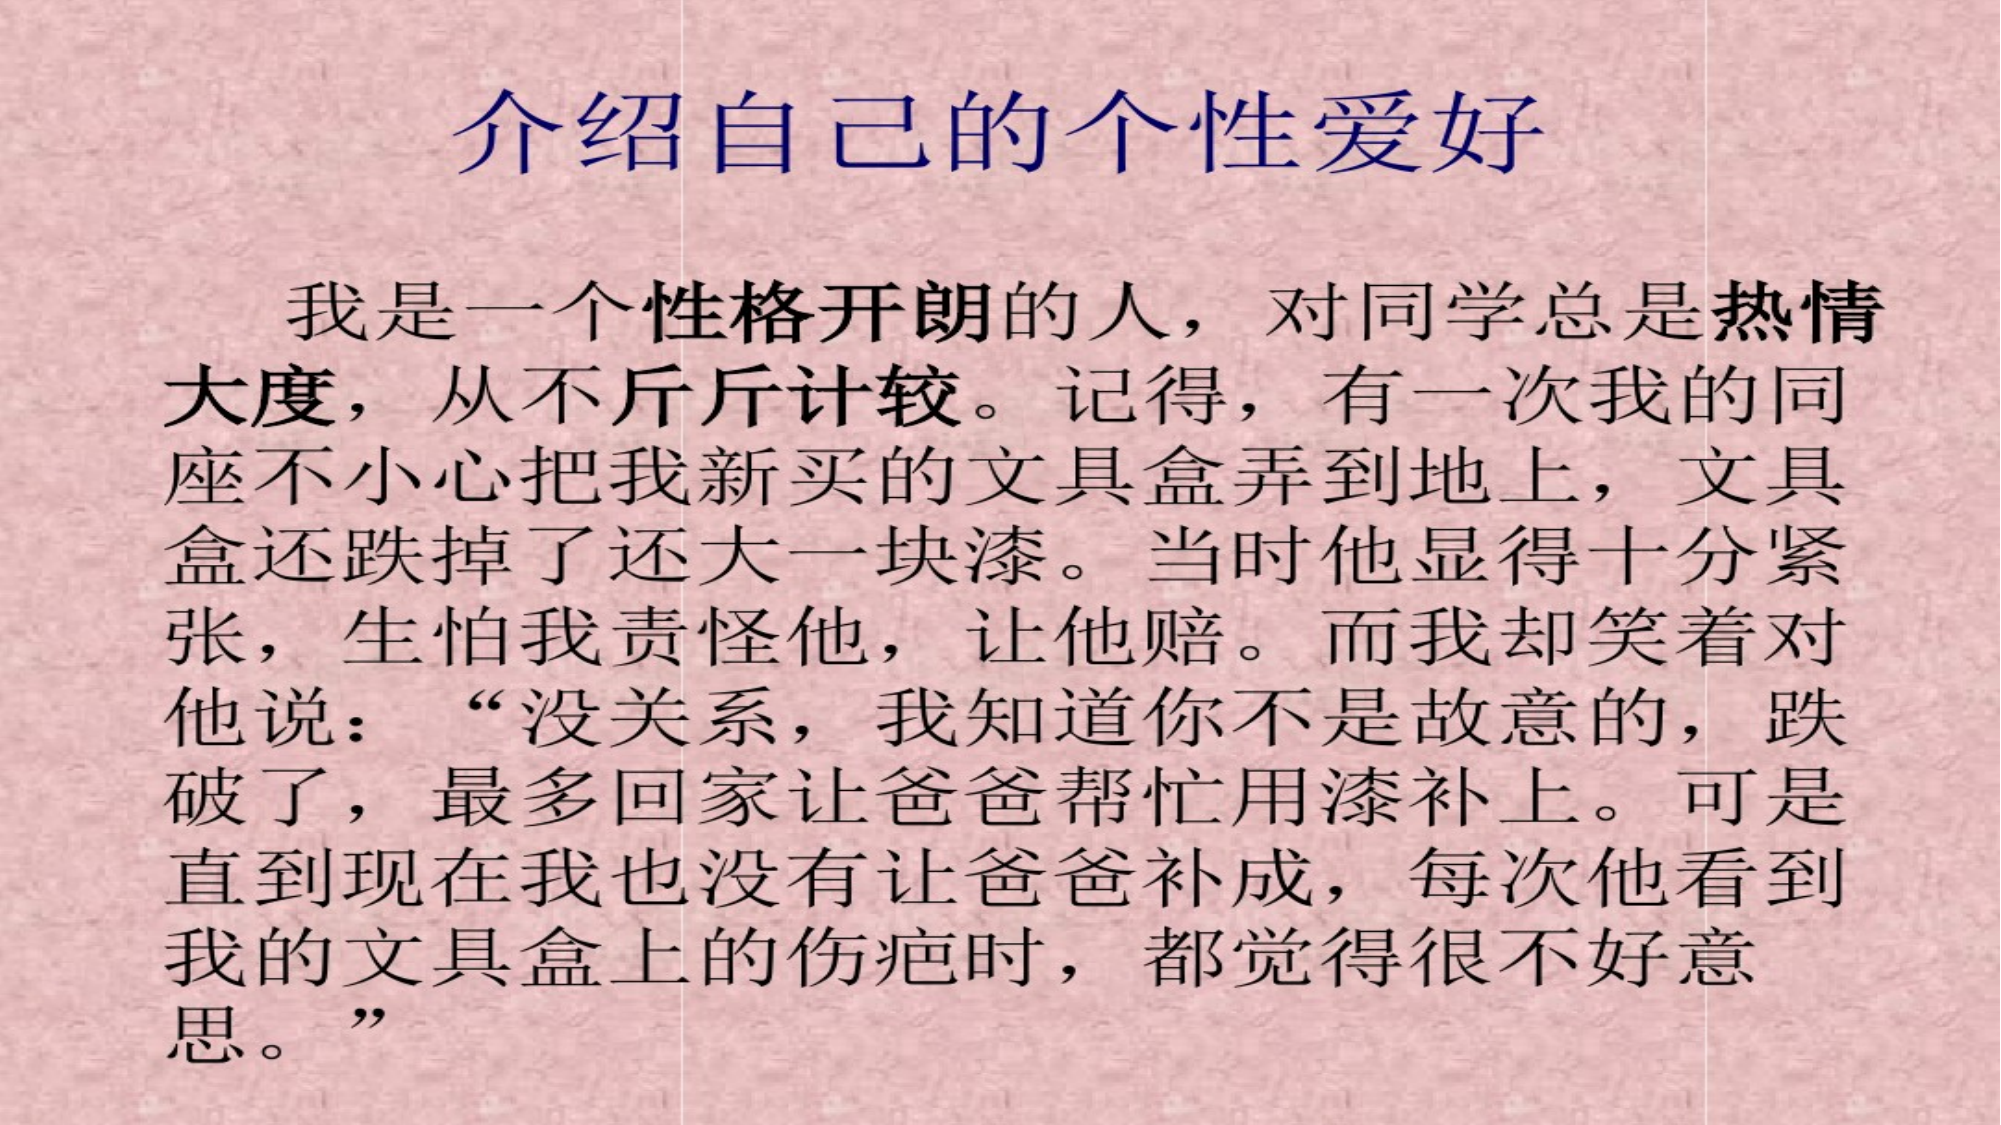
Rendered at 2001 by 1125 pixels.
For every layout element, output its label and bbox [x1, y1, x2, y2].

list [0, 0, 2000, 1125]
